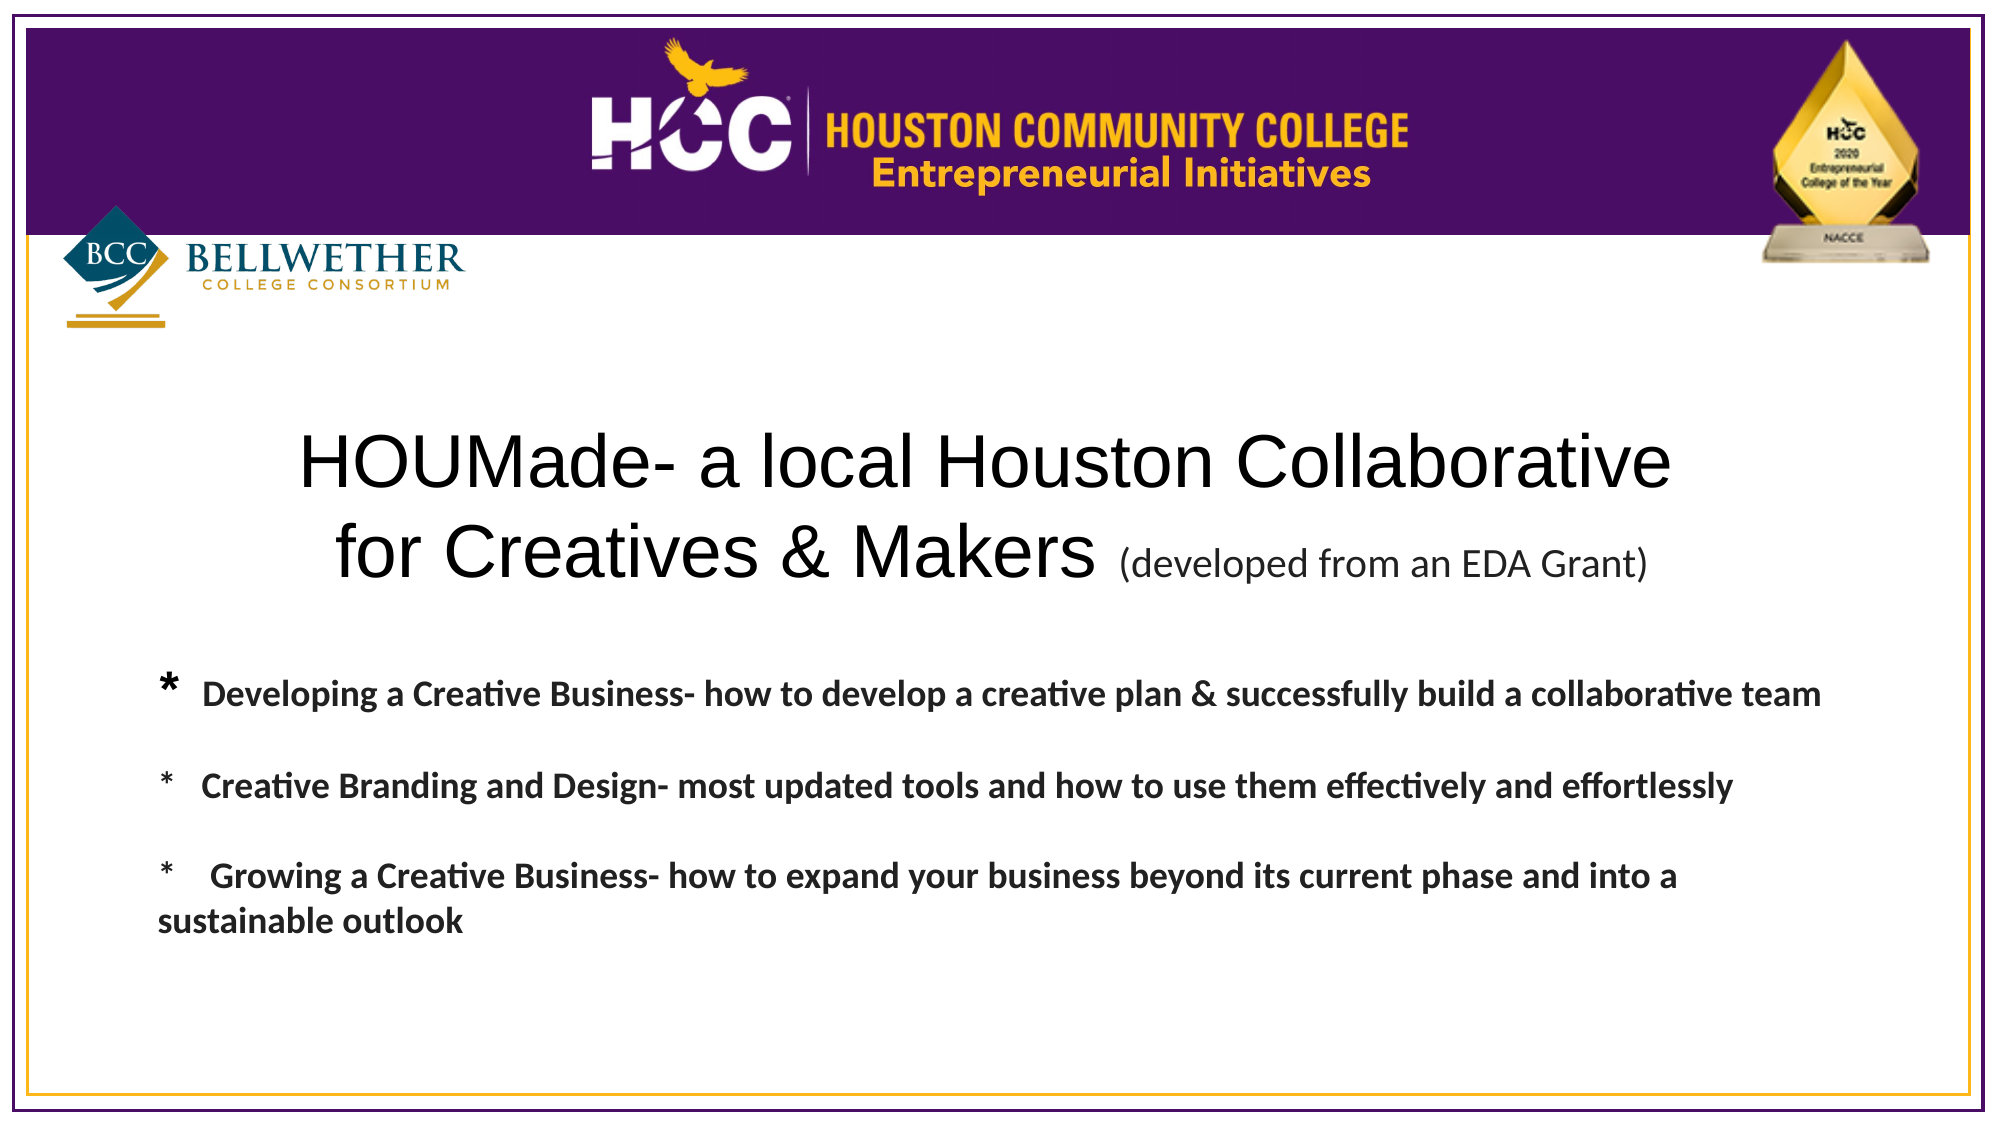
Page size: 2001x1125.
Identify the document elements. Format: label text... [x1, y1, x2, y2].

picture [89, 243, 99, 263]
text_box [27, 29, 1970, 235]
text_box [27, 235, 1970, 1095]
text_box [13, 15, 1984, 1111]
picture [63, 198, 466, 334]
picture [1757, 36, 1937, 266]
text_box HOUMade- a local Houston Collaborative for Creatives & Makers (developed from an EDA Grant) [27, 404, 1967, 600]
picture [95, 252, 101, 262]
picture [105, 244, 113, 263]
picture [127, 245, 135, 263]
picture [580, 31, 1420, 228]
